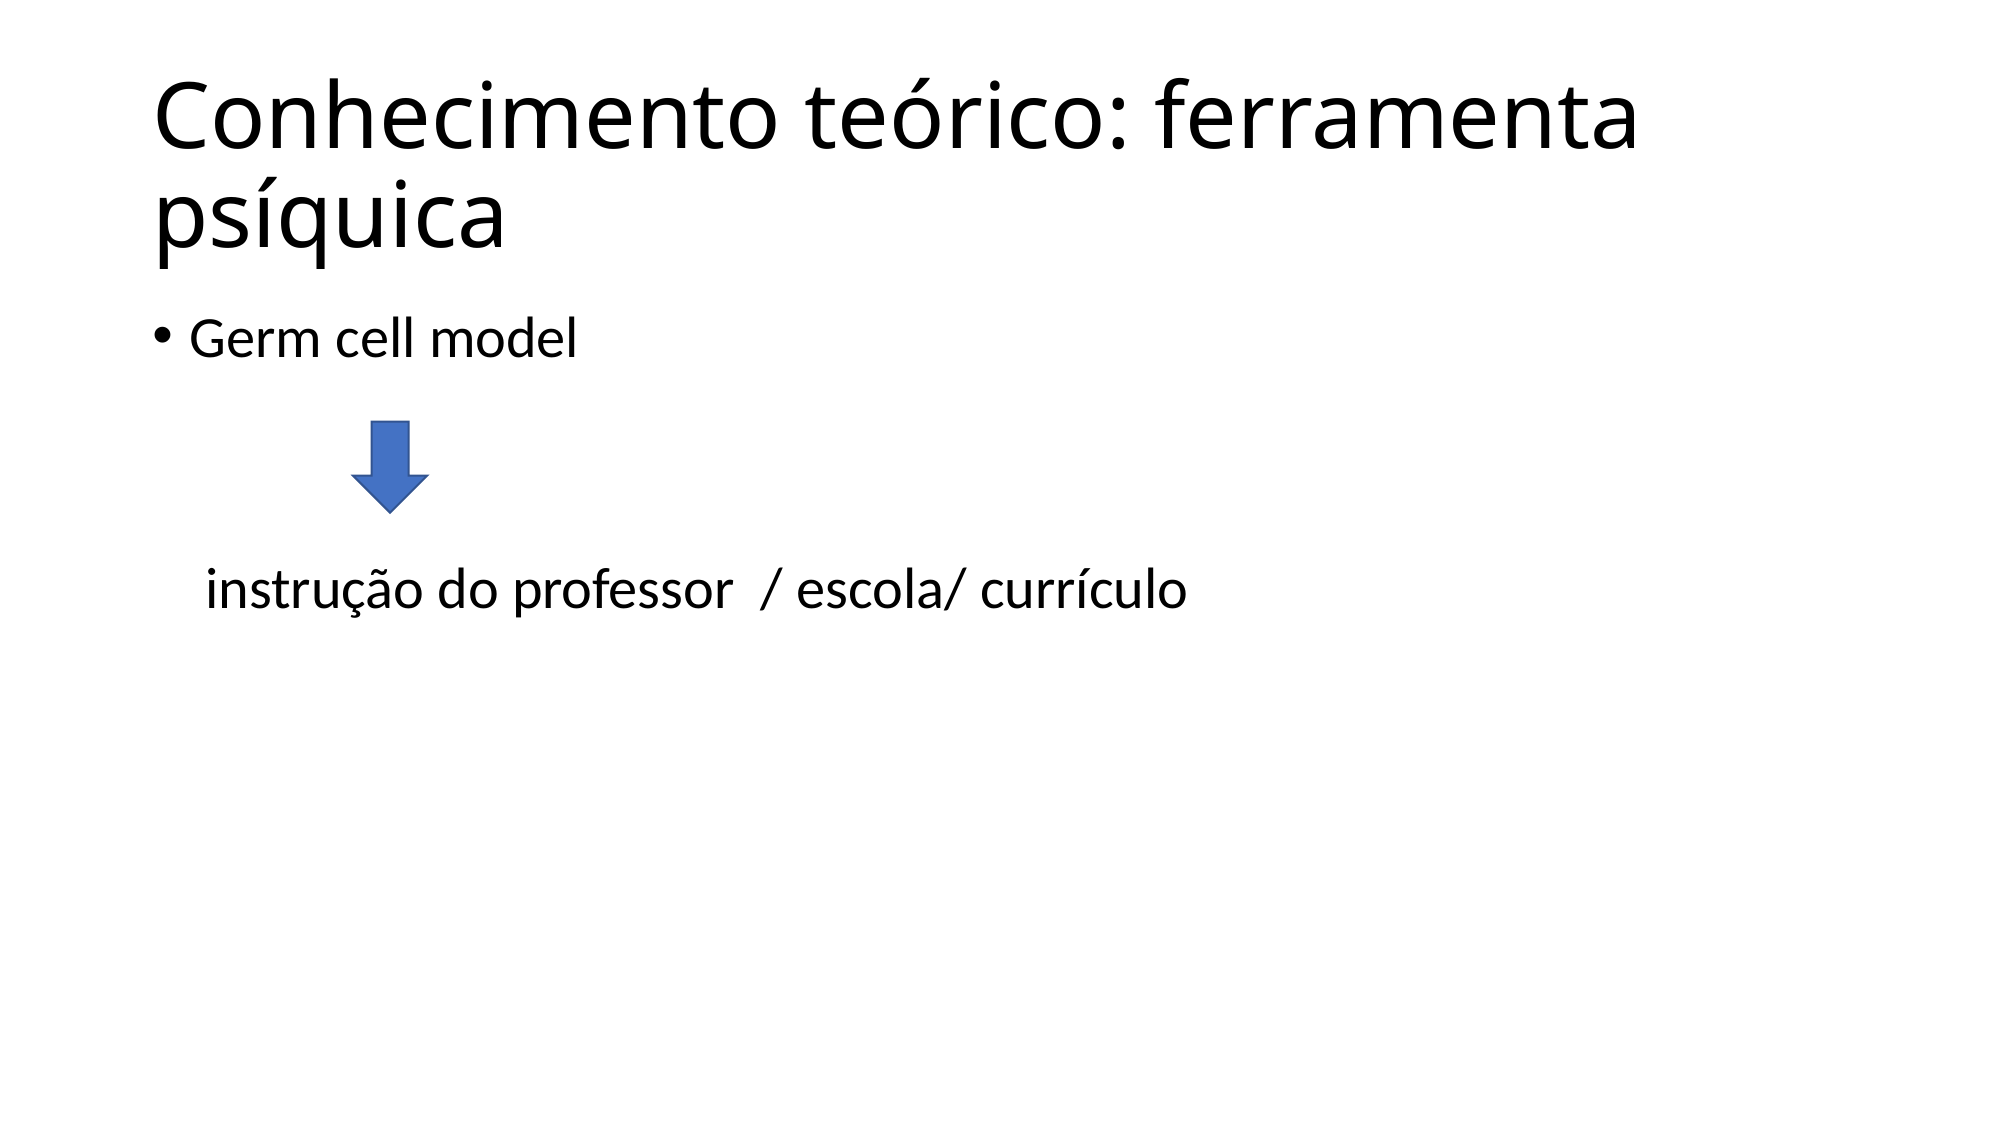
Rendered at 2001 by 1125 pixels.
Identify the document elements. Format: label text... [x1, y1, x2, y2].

title Conhecimento teórico: ferramenta psíquica [137, 59, 1863, 278]
text_box [350, 420, 430, 515]
list Germ cell model instrução do professor / escola/ currículo [137, 299, 1863, 1014]
